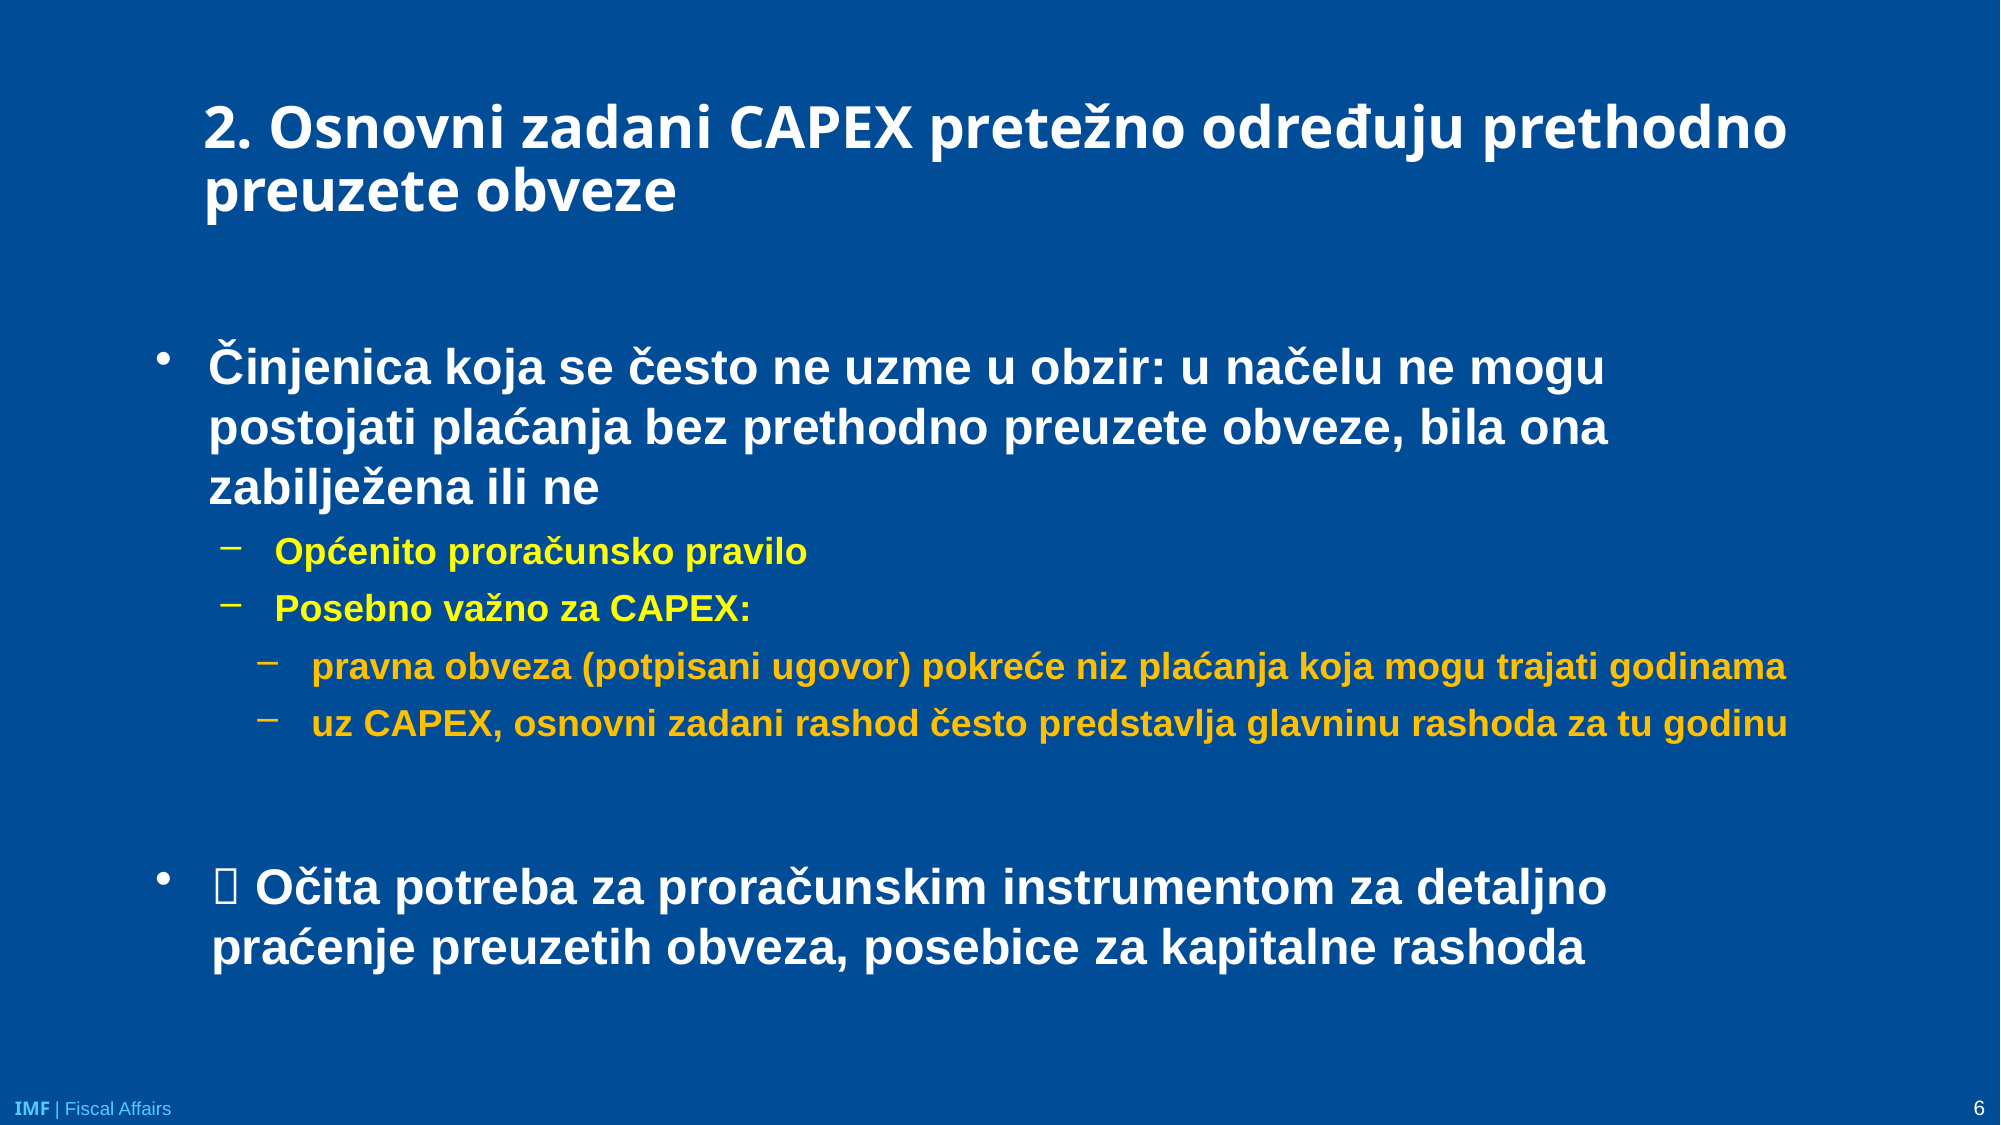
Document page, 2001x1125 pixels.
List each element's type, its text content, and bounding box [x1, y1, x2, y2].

list Činjenica koja se često ne uzme u obzir: u načelu ne mogu postojati plaćanja bez prethodno preuzete obveze, bila ona zabilježena ili ne Općenito proračunsko pravilo Posebno važno za CAPEX: pravna obveza (potpisani ugovor) pokreće niz plaćanja koja mogu trajati godinama uz CAPEX, osnovni zadani rashod često predstavlja glavninu rashoda za tu godinu  Očita potreba za proračunskim instrumentom za detaljno praćenje preuzetih obveza, posebice za kapitalne rashoda [155, 201, 1826, 1059]
title 2. Osnovni zadani CAPEX pretežno određuju prethodno preuzete obveze [203, 80, 1798, 201]
